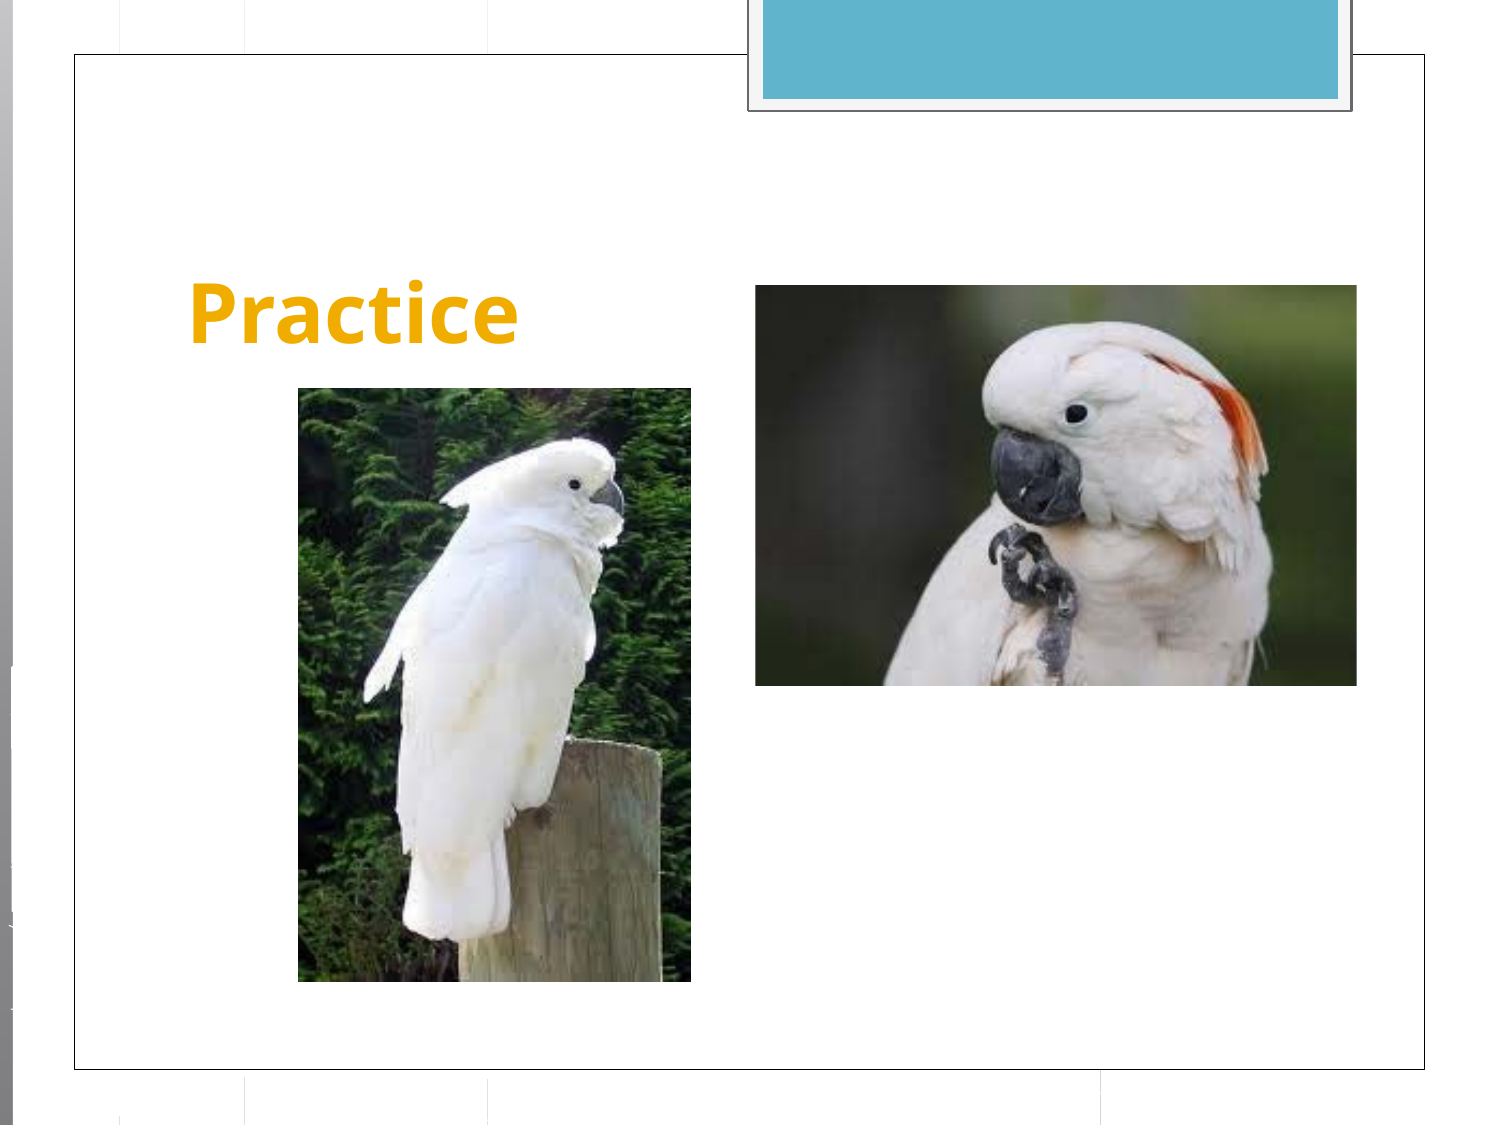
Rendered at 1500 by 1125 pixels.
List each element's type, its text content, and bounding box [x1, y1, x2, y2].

text_box [755, 285, 1357, 686]
picture [0, 0, 12, 1125]
title Practice [184, 259, 1316, 448]
text_box [298, 388, 691, 982]
